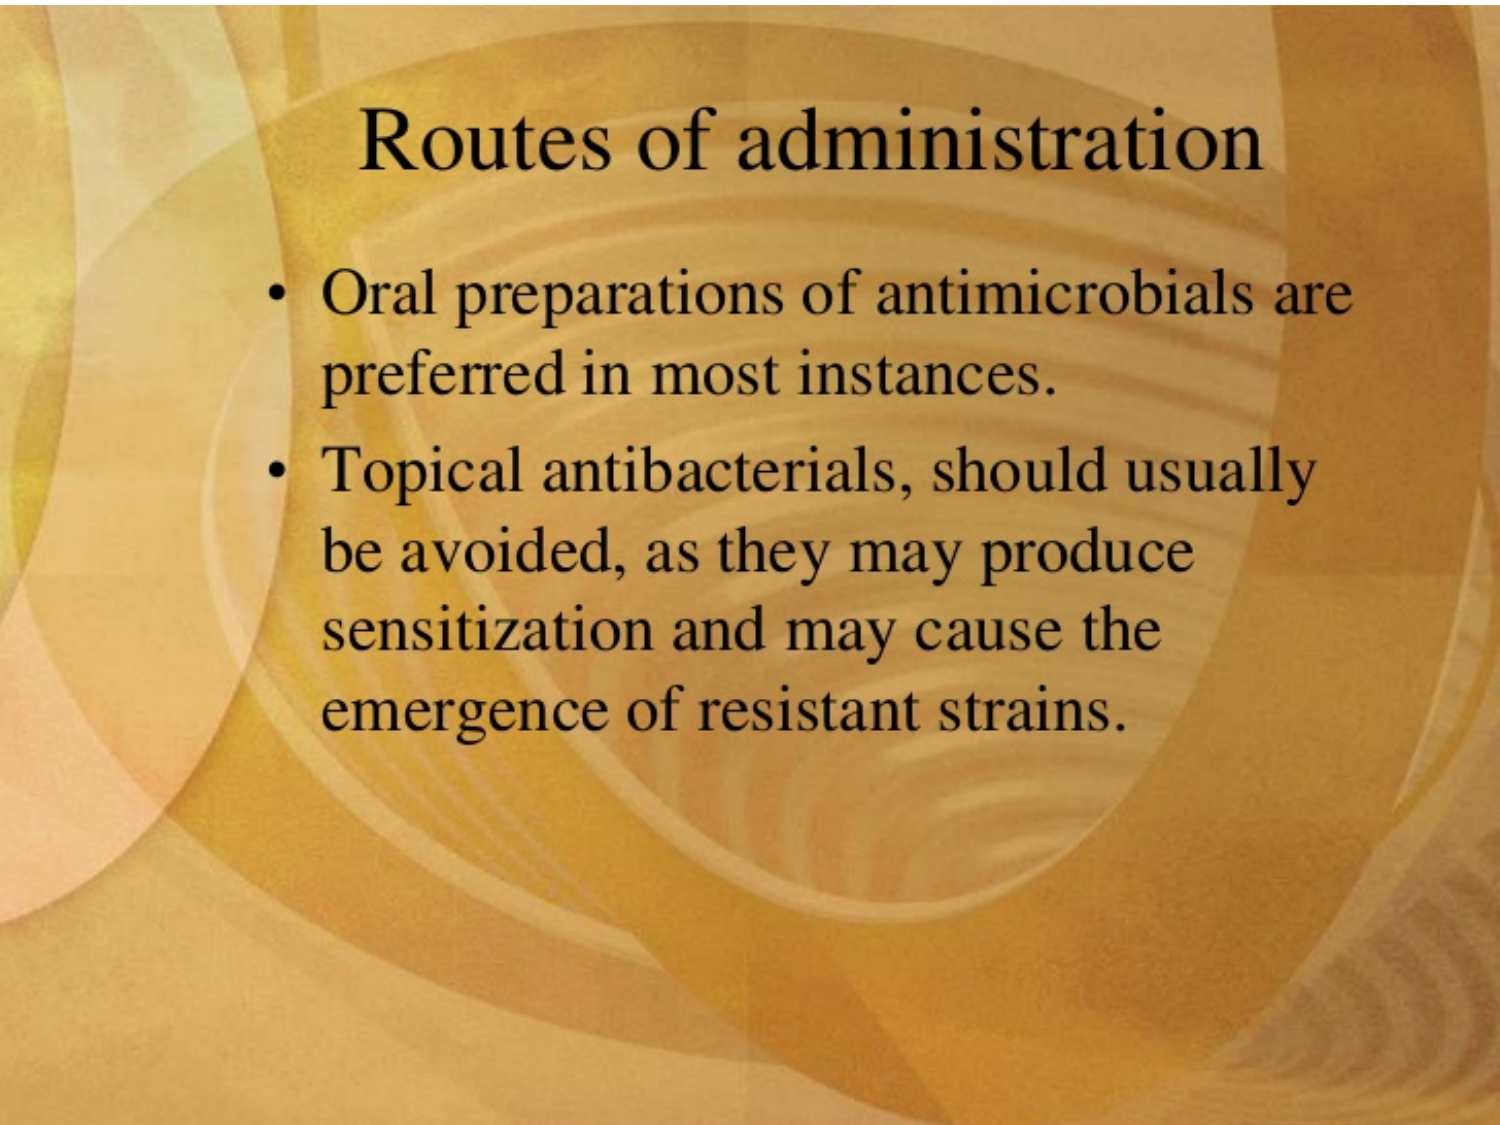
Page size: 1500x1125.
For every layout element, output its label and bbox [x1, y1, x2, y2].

list [0, 5, 1500, 1125]
